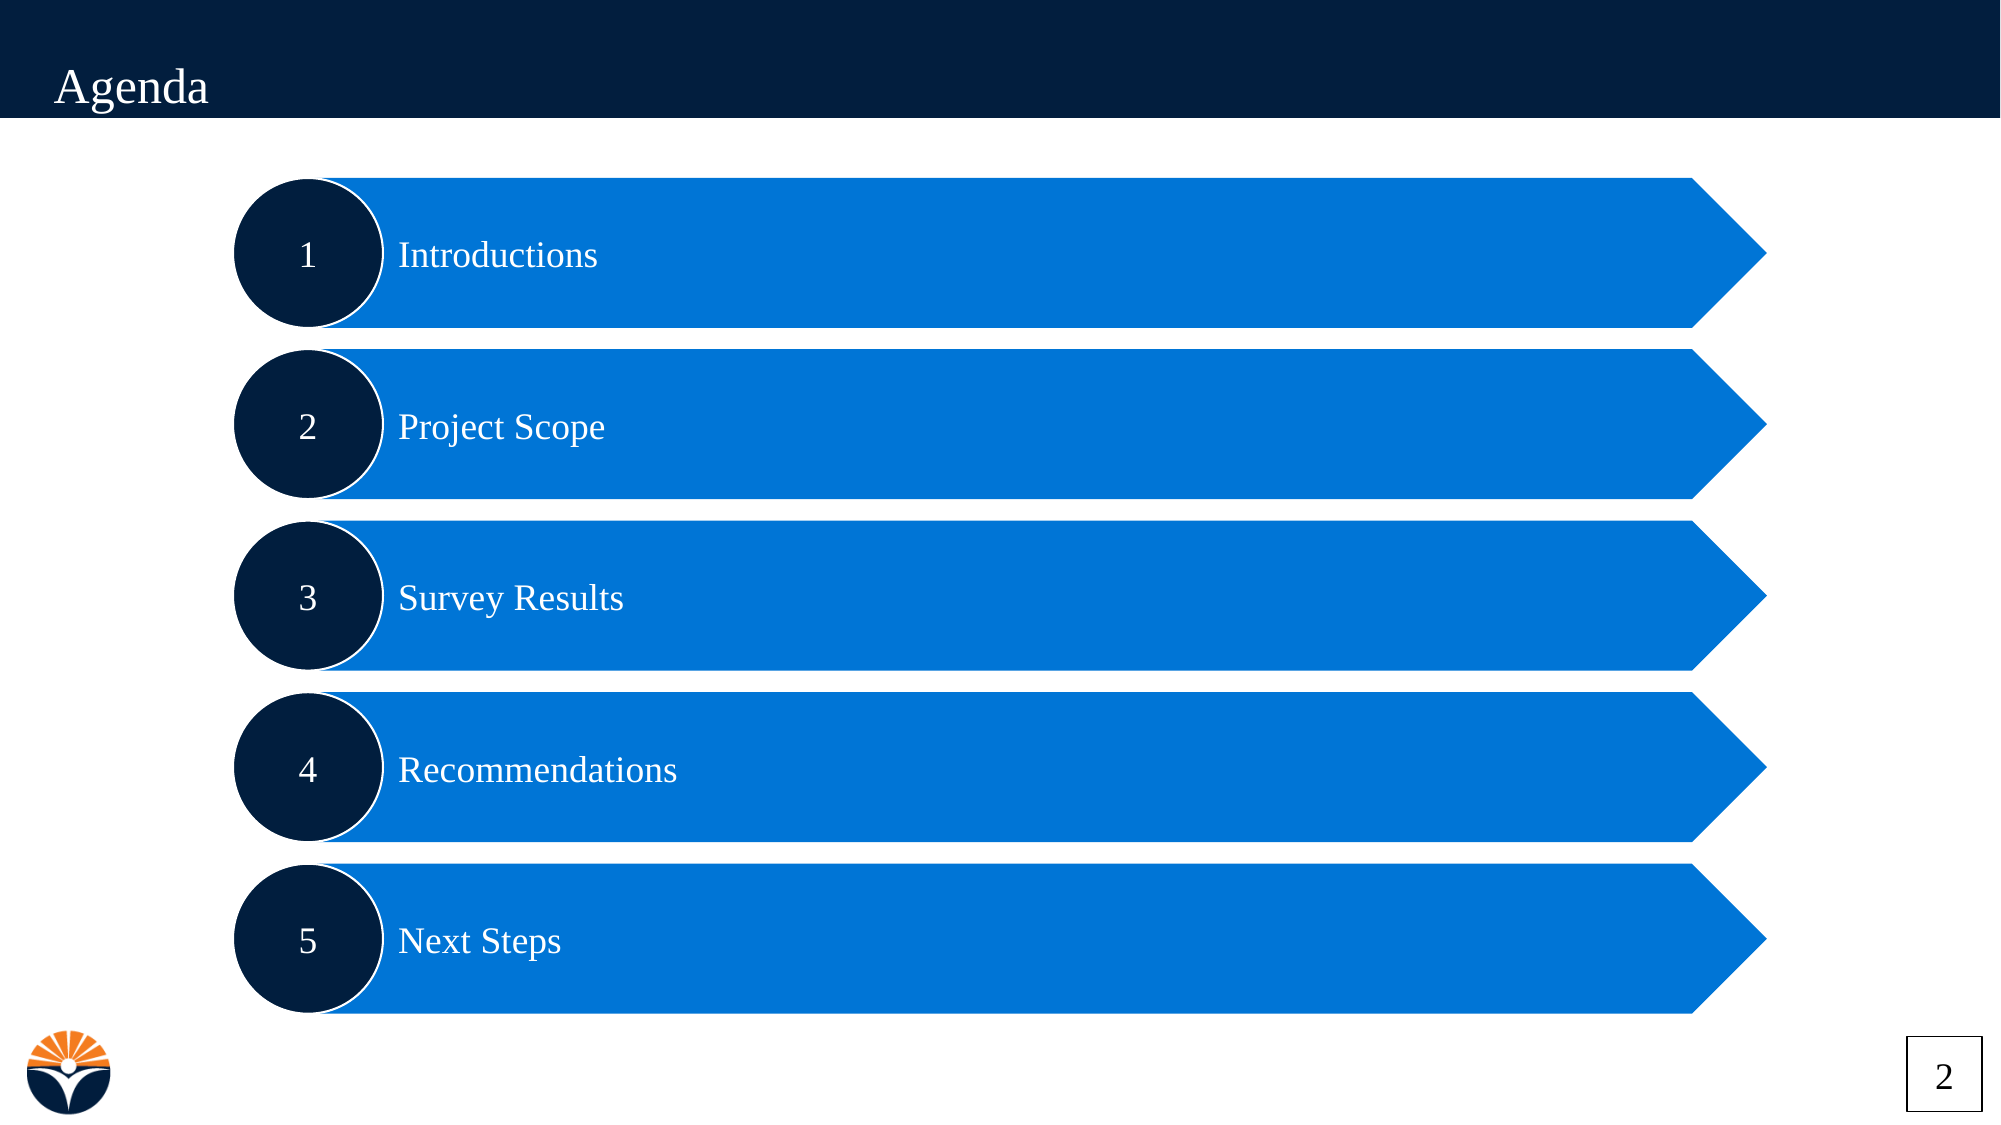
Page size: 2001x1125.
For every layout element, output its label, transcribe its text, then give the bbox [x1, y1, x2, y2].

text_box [232, 348, 1768, 500]
picture [27, 1028, 112, 1116]
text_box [232, 691, 1768, 843]
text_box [232, 520, 1768, 671]
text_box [232, 863, 1768, 1014]
list Agenda [38, 53, 1447, 126]
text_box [232, 177, 1768, 329]
